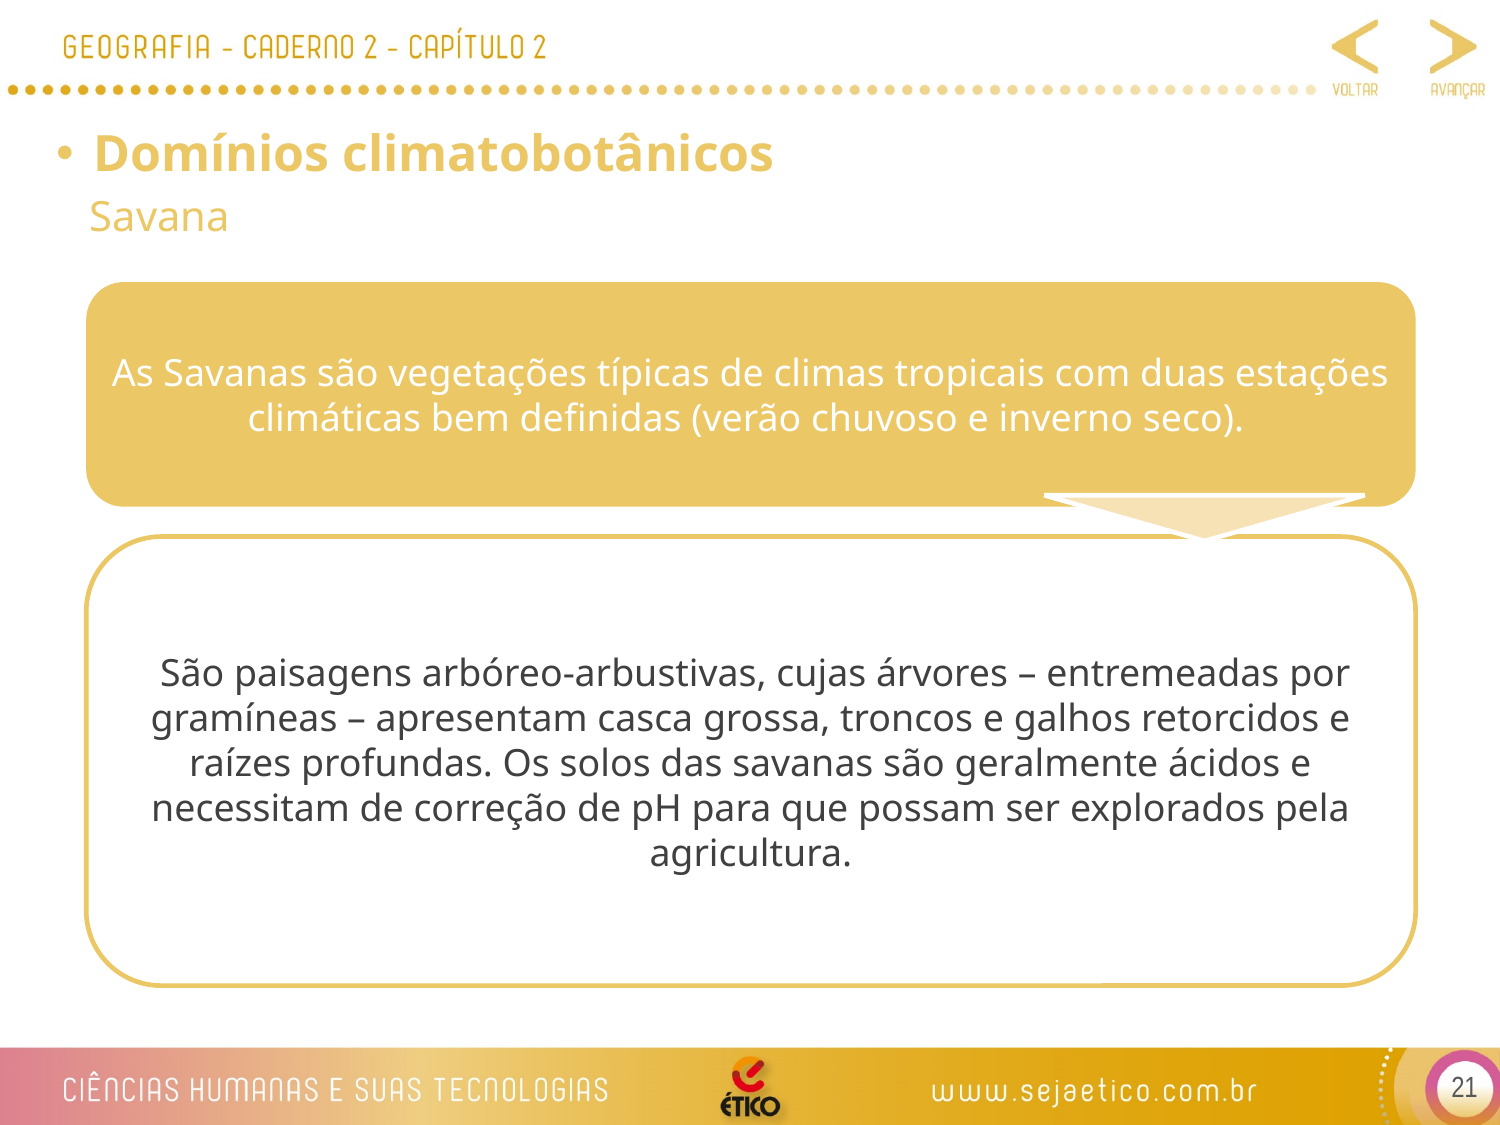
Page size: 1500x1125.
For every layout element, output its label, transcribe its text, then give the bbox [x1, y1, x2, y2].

picture [0, 0, 1500, 1125]
text_box São paisagens arbóreo-arbustivas, cujas árvores – entremeadas por gramíneas – apresentam casca grossa, troncos e galhos retorcidos e raízes profundas. Os solos das savanas são geralmente ácidos e necessitam de correção de pH para que possam ser explorados pela agricultura. [85, 535, 1417, 987]
text_box Savana [74, 182, 245, 247]
list Domínios climatobotânicos [41, 120, 1459, 1019]
text_box [1043, 494, 1366, 543]
text_box As Savanas são vegetações típicas de climas tropicais com duas estações climáticas bem definidas (verão chuvoso e inverno seco). [85, 281, 1417, 508]
